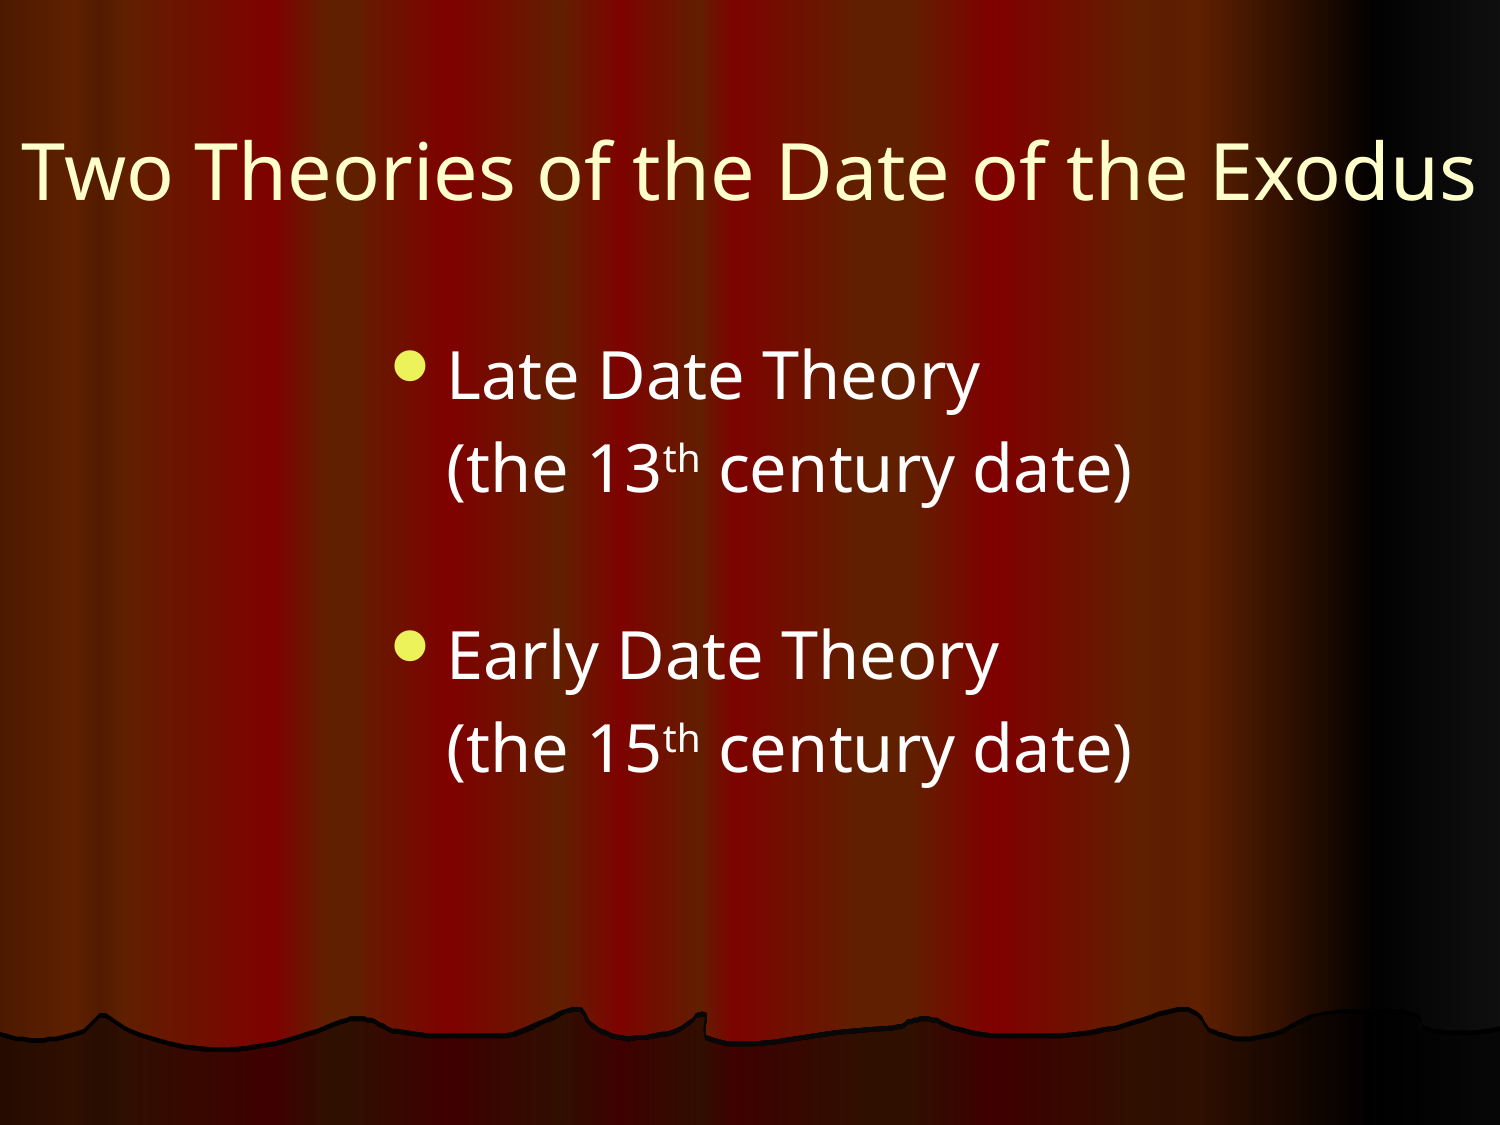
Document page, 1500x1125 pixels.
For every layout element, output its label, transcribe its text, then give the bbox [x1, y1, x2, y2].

list Late Date Theory (the 13th century date) Early Date Theory (the 15th century date) [375, 324, 1300, 851]
title Two Theories of the Date of the Exodus [0, 75, 1500, 263]
